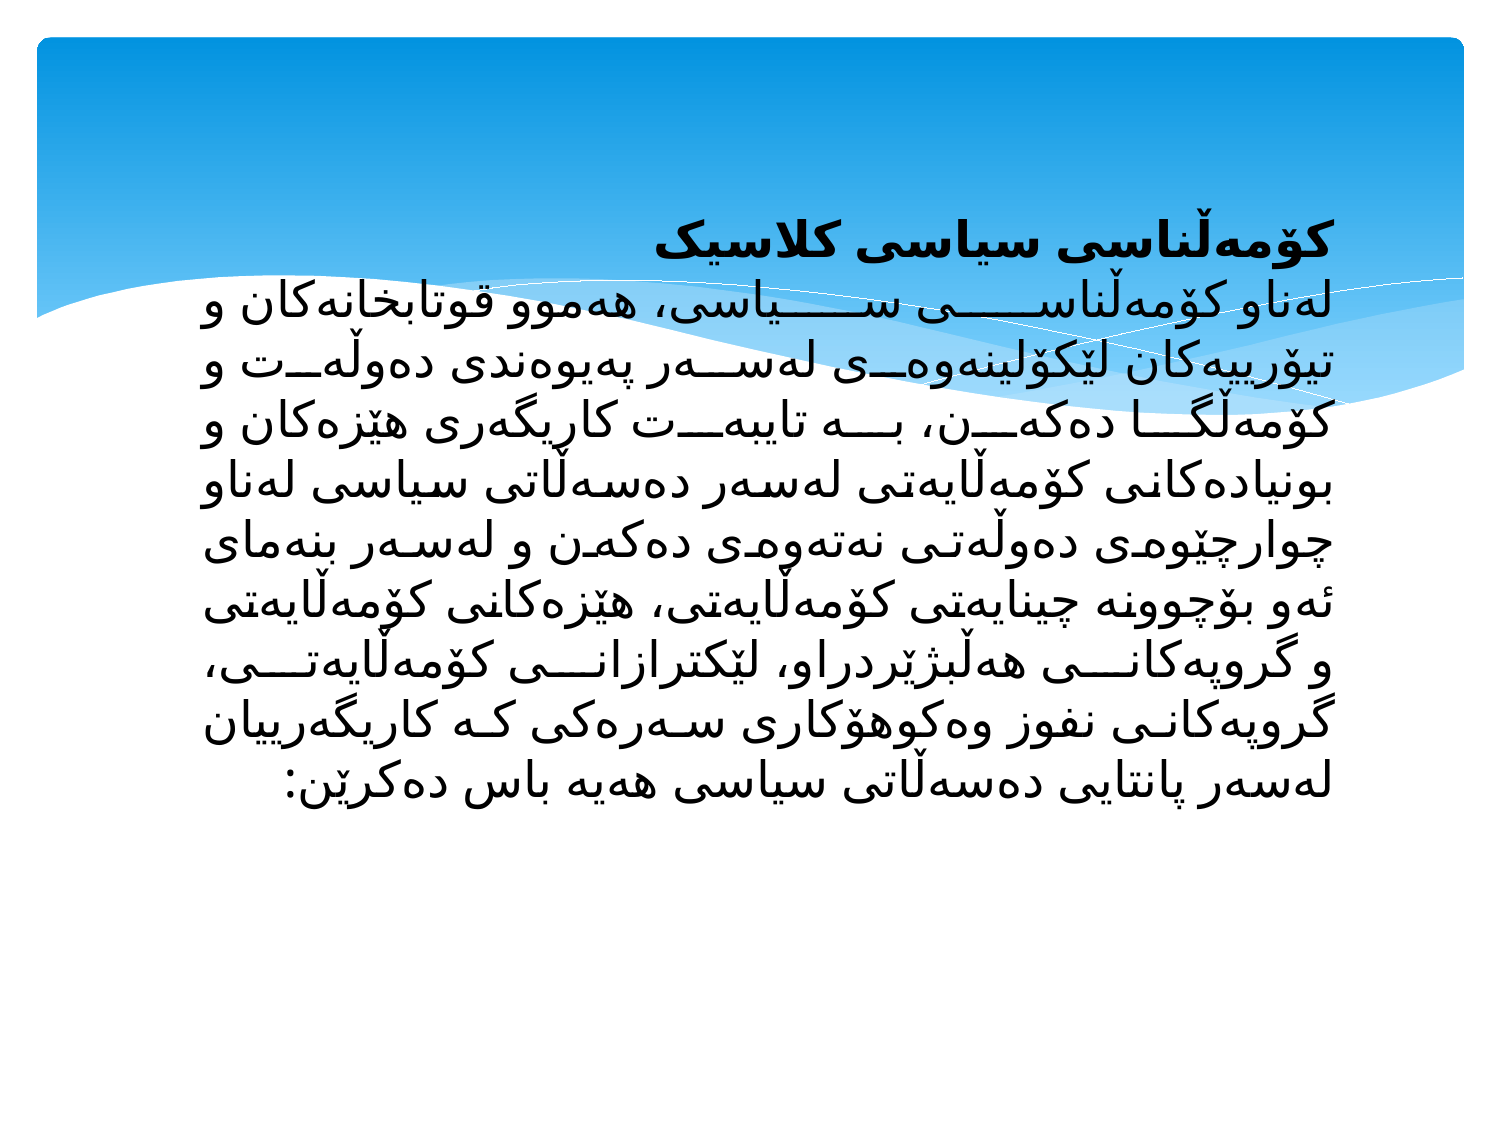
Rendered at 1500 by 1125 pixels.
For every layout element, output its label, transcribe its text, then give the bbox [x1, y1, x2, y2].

text_box کۆمەڵناسی سیاسى کلاسیک لەناو کۆمەڵناسى سیاسی، هەموو قوتابخانەکان و تیۆرییەکان لێکۆلینەوەى لەسەر پەیوەندى دەوڵەت و کۆمەڵگا دەکەن، بە تایبەت کاریگەرى هێزەکان و بونیادەکانى کۆمەڵایەتى لەسەر دەسەڵاتى سیاسى لەناو چوارچێوەى دەوڵەتى نەتەوەى دەکەن و لەسەر بنەماى ئەو بۆچوونە چینایەتى کۆمەڵایەتى، هێزەکانى کۆمەڵایەتى و گروپەکانى هەڵبژێردراو، لێکترازانى کۆمەڵایەتى، گروپەکانى نفوز وەکوهۆکارى سەرەکى کە کاریگەرییان لەسەر پانتایى دەسەڵاتى سیاسى هەیە باس دەکرێن: [187, 199, 1350, 815]
list [143, 137, 1359, 1005]
